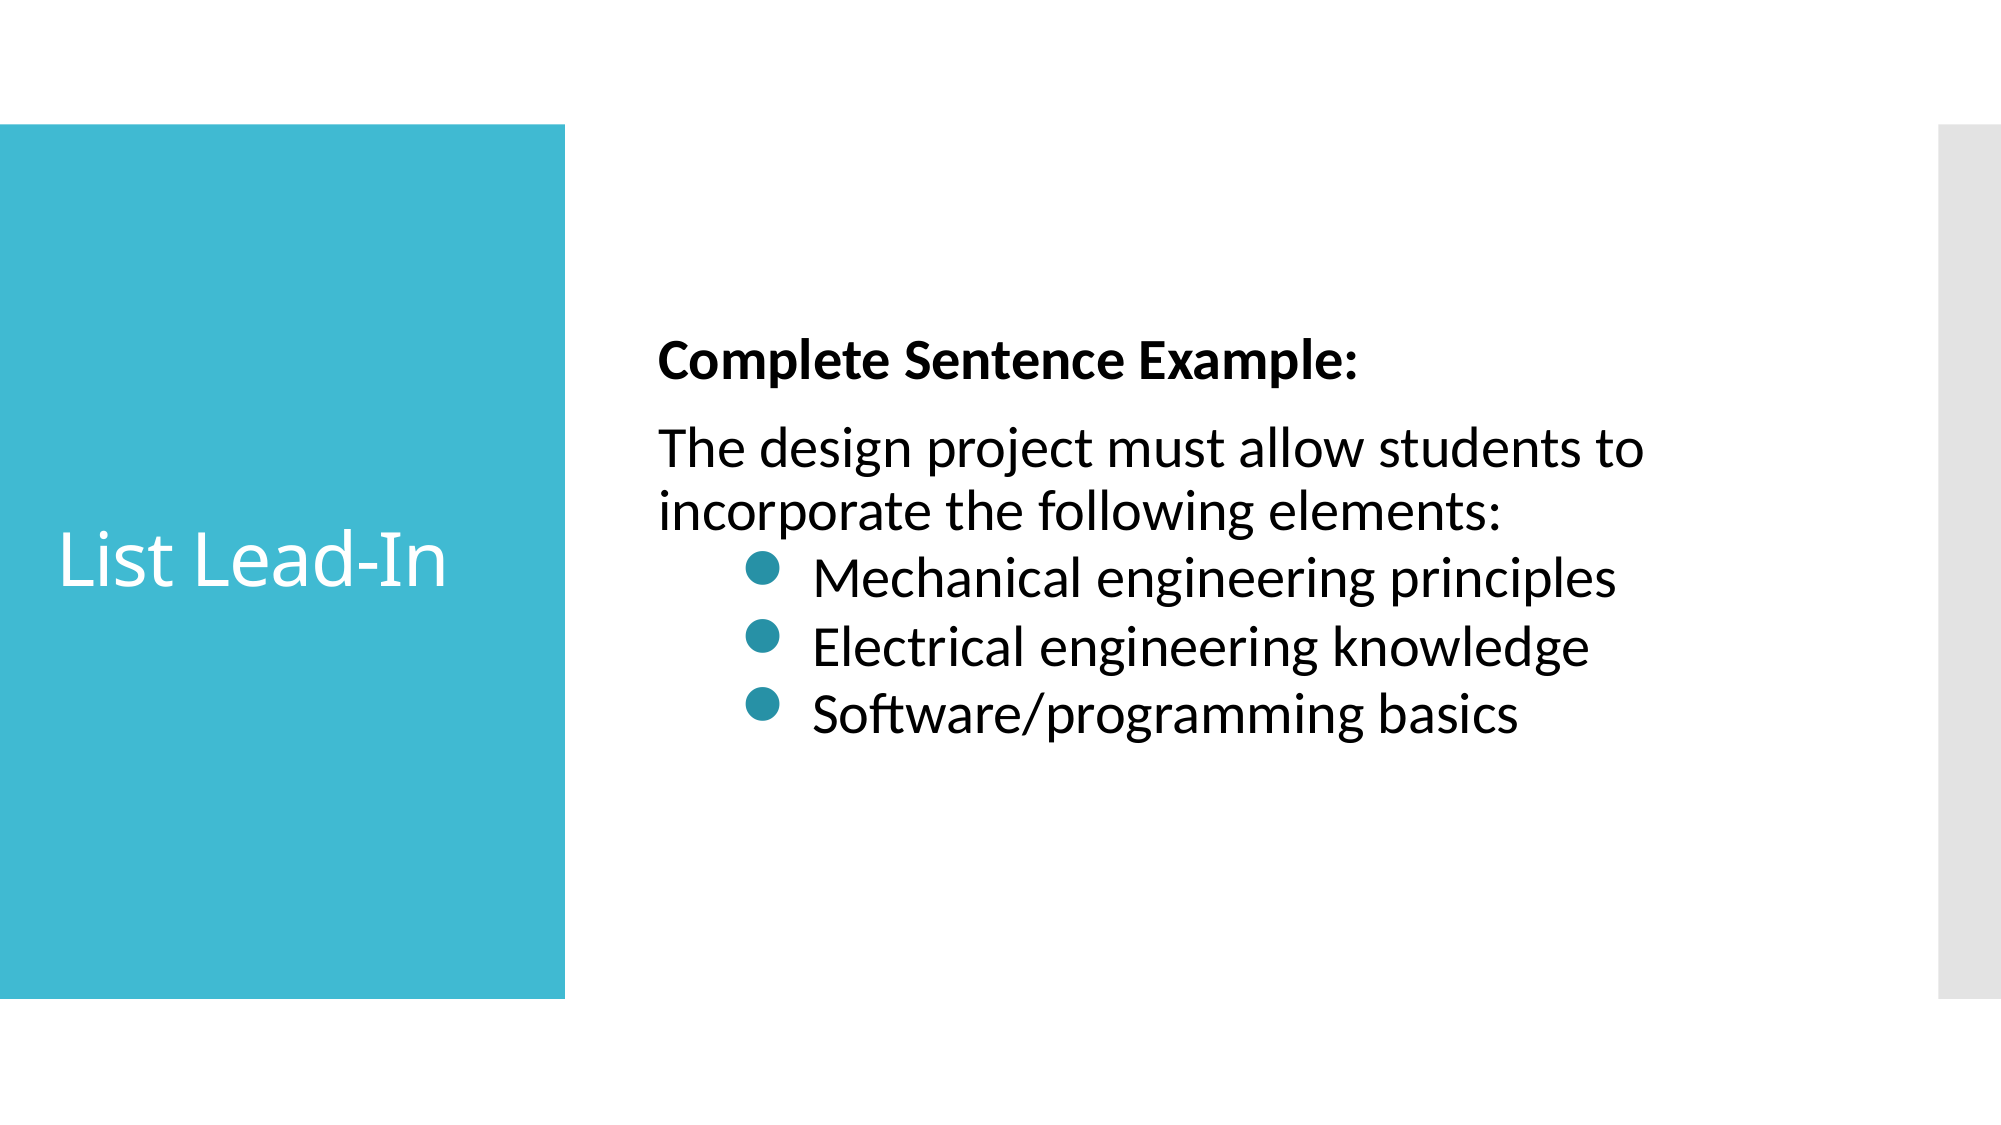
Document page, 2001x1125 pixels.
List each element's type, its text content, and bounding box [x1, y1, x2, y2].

list Complete Sentence Example: The design project must allow students to incorporate the following elements: Mechanical engineering principles Electrical engineering knowledge Software/programming basics [643, 252, 1766, 966]
title List Lead-In [41, 184, 525, 940]
